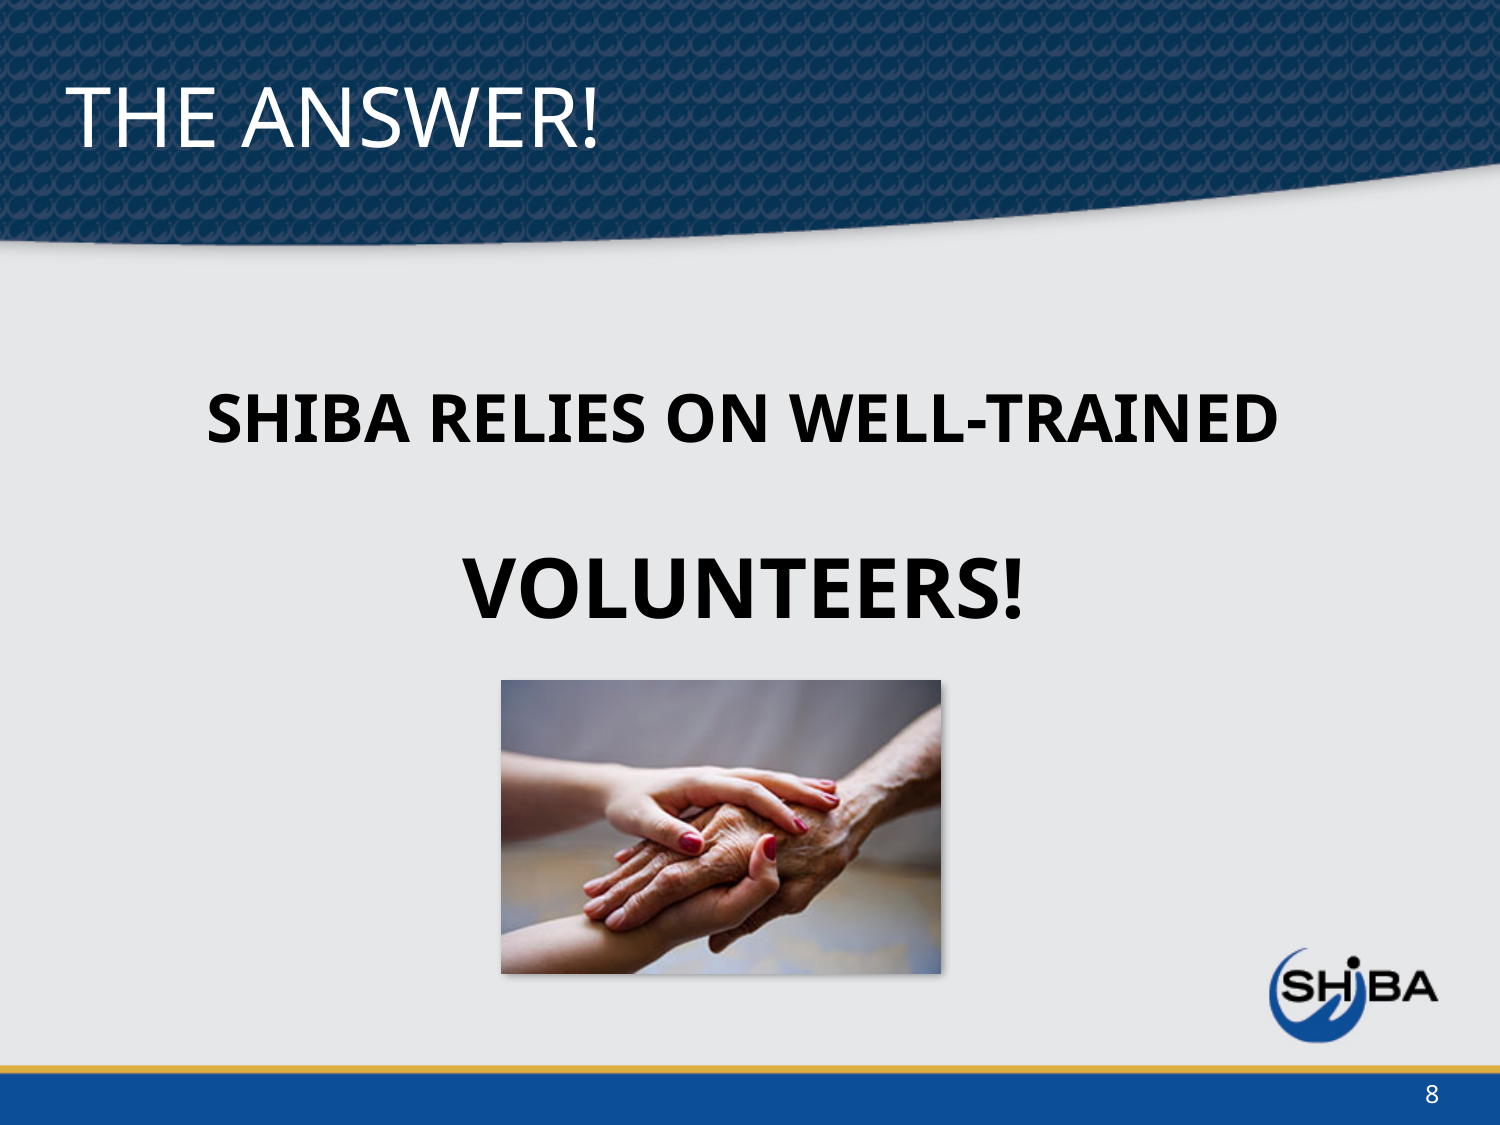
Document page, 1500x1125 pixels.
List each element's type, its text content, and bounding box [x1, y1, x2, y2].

picture [0, 0, 1500, 1125]
slide_number 8 [1279, 1061, 1455, 1125]
text_box SHIBA RELIES ON WELL-TRAINED VOLUNTEERS! [138, 288, 1350, 703]
text_box THE ANSWER! [51, 56, 1455, 172]
